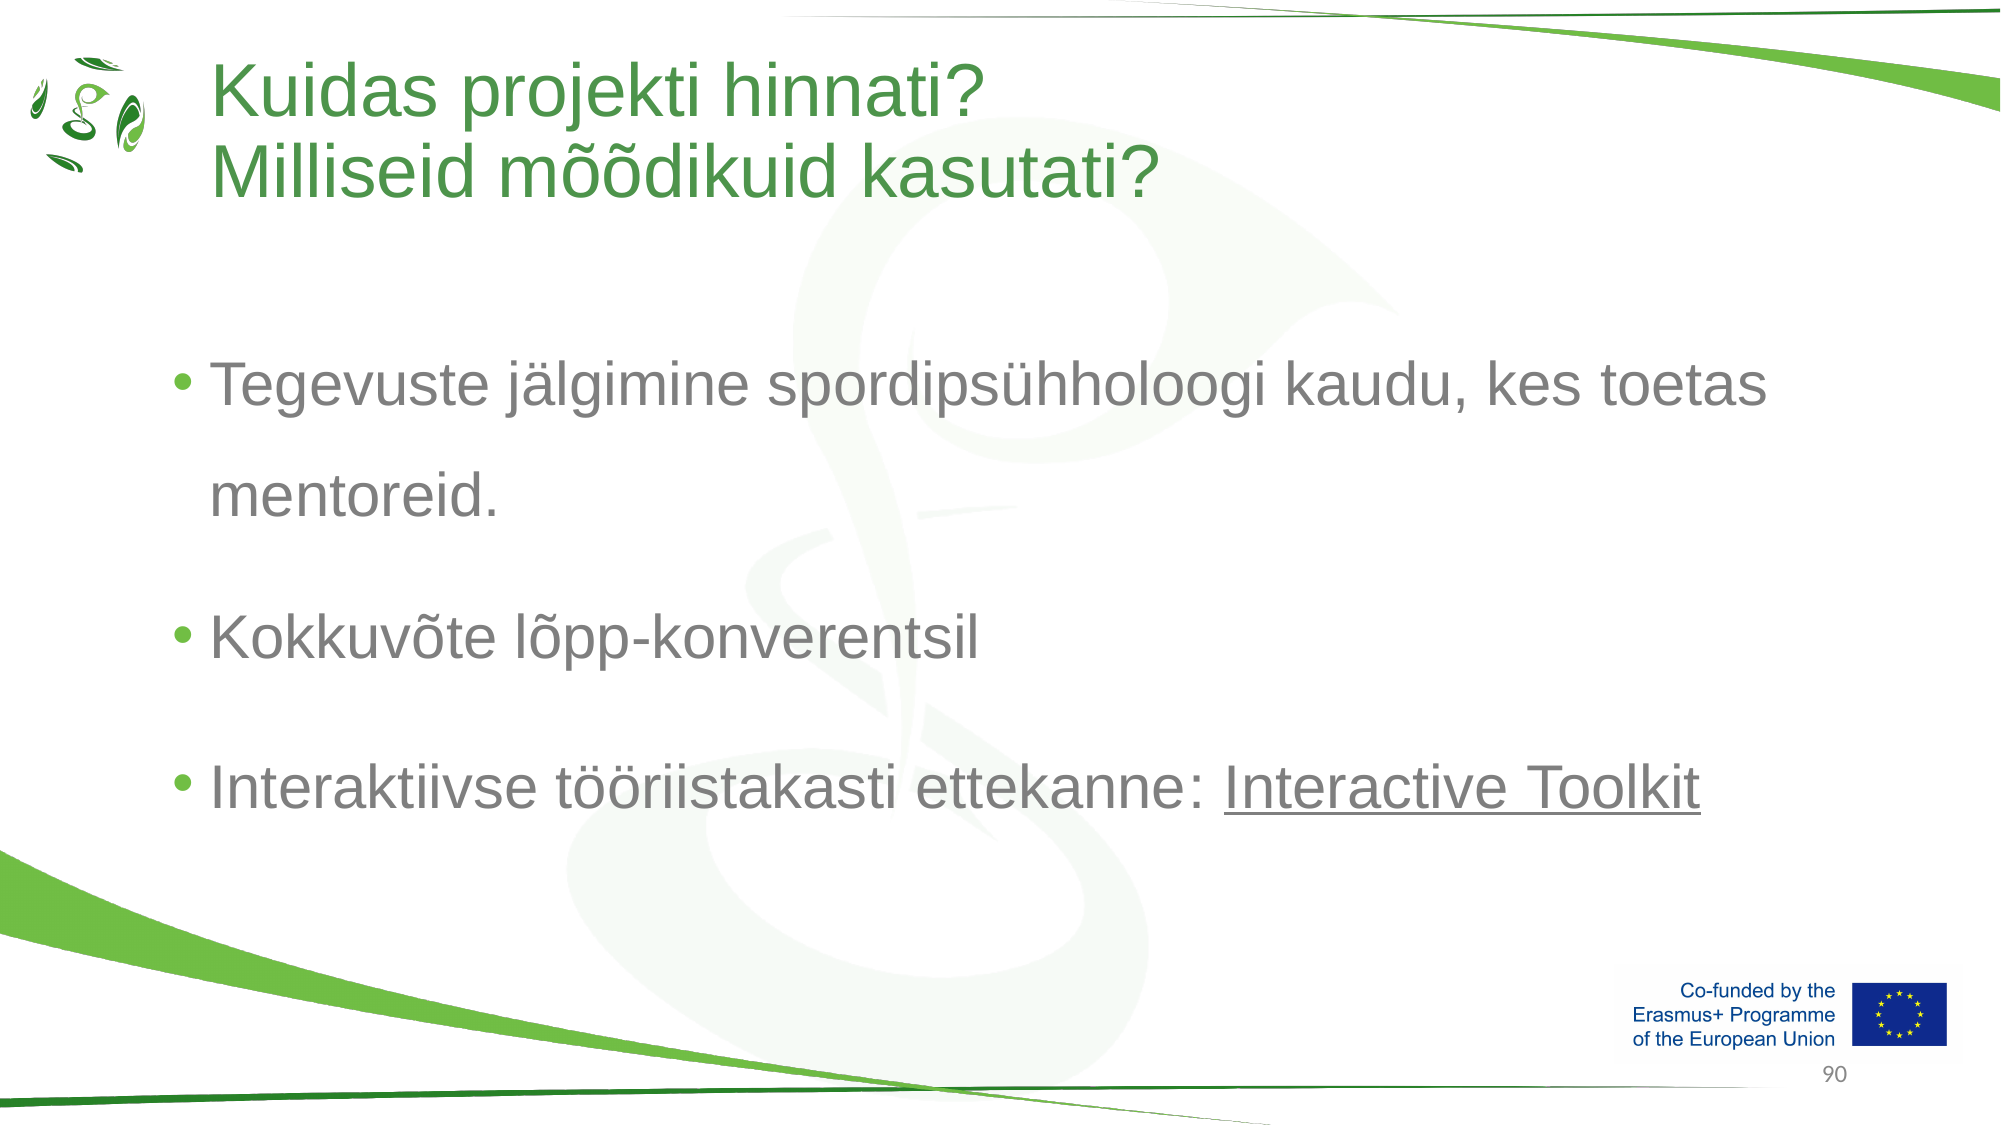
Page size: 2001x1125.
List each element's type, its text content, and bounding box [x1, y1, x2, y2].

picture [0, 845, 1963, 1125]
picture [0, 48, 177, 182]
picture [780, 0, 2001, 115]
list Tegevuste jälgimine spordipsühholoogi kaudu, kes toetas mentoreid. Kokkuvõte lõpp-konverentsil Interaktiivse tööriistakasti ettekanne: Interactive Toolkit [157, 299, 1922, 898]
title Kuidas projekti hinnati? Milliseid mõõdikuid kasutati? [195, 49, 1920, 217]
slide_number 90 [1412, 1042, 1863, 1103]
